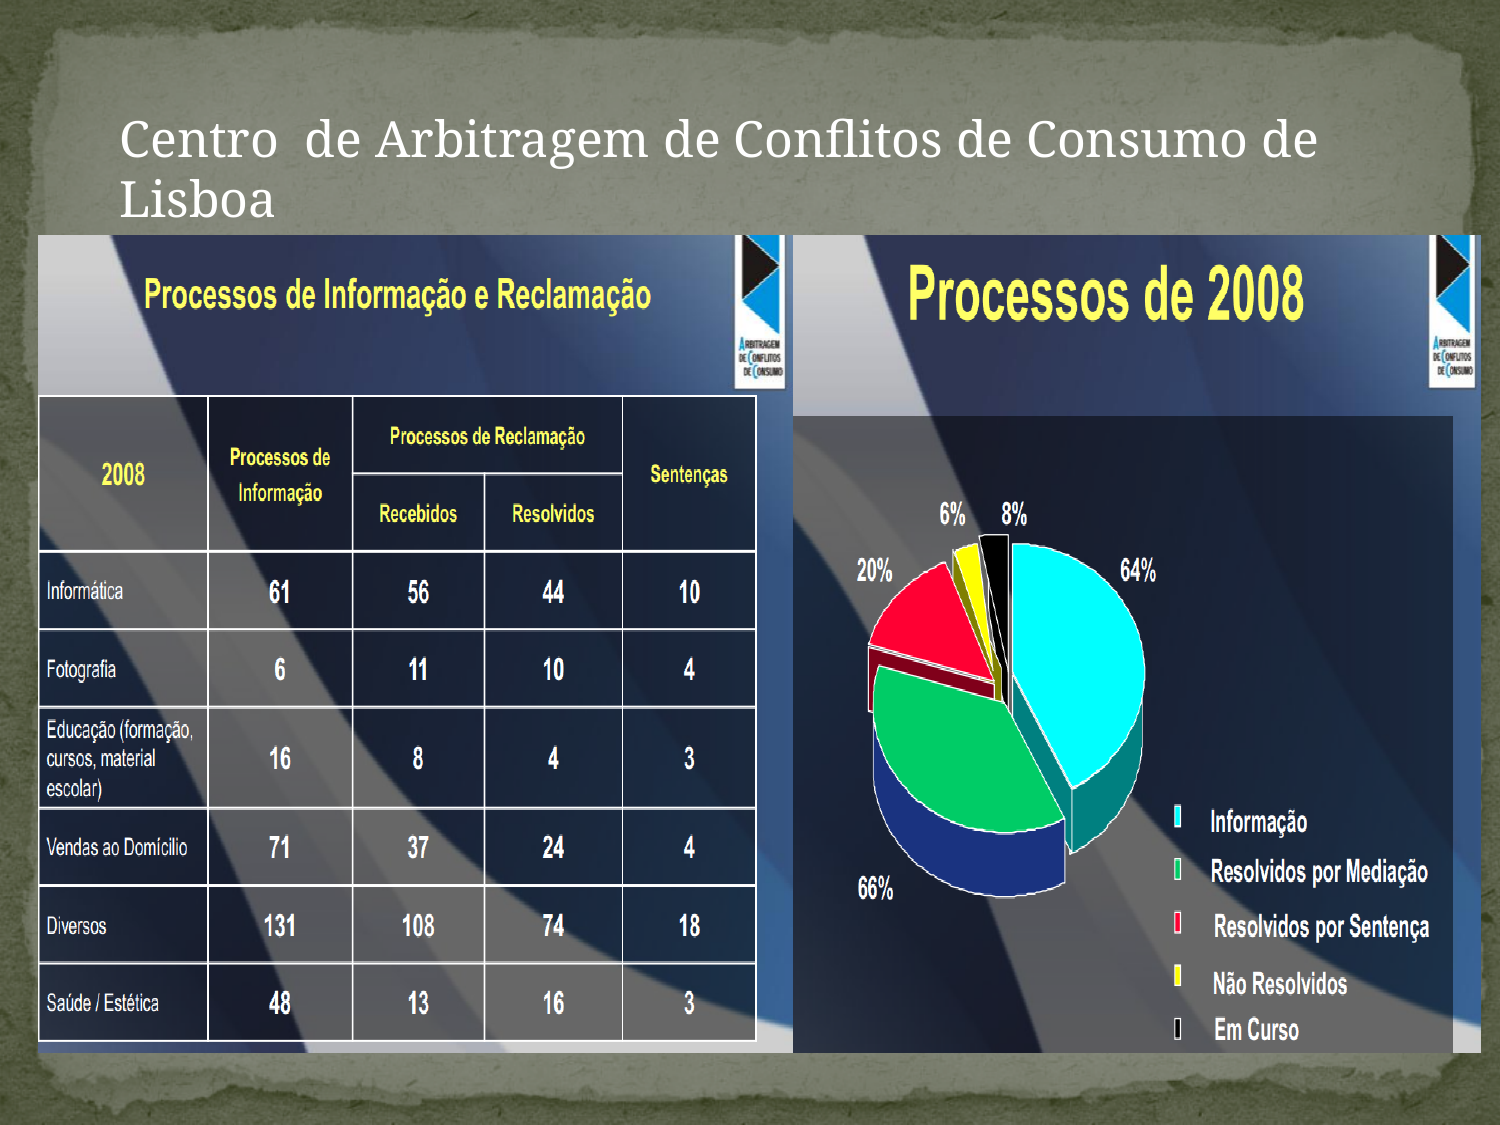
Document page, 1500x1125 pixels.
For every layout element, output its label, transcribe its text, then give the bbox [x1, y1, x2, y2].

text_box Centro de Arbitragem de Conflitos de Consumo de Lisboa [104, 100, 1434, 225]
picture [38, 235, 1481, 1053]
